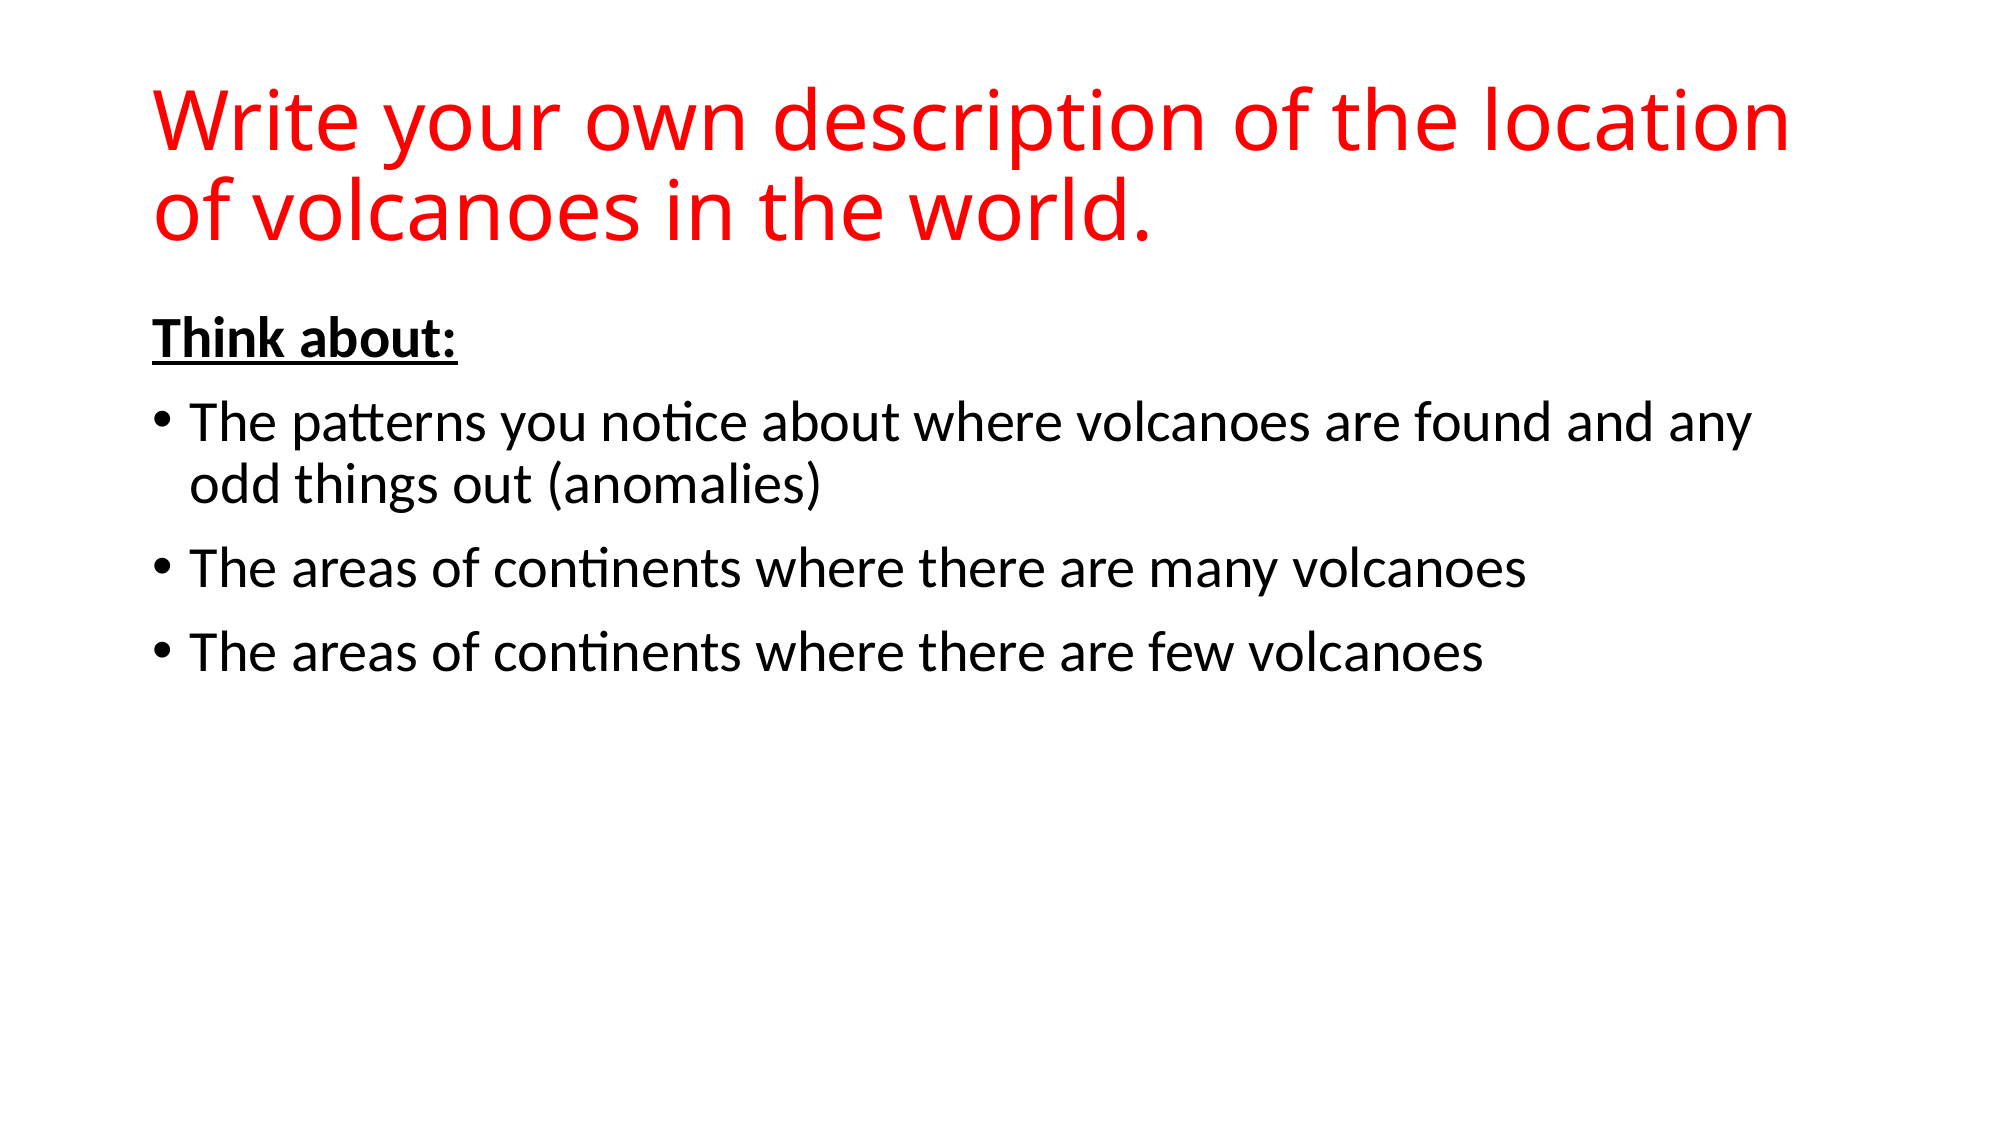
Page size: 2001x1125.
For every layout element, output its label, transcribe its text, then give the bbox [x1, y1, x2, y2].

list Think about: The patterns you notice about where volcanoes are found and any odd things out (anomalies) The areas of continents where there are many volcanoes The areas of continents where there are few volcanoes [137, 299, 1863, 1014]
title Write your own description of the location of volcanoes in the world. [137, 59, 1863, 278]
